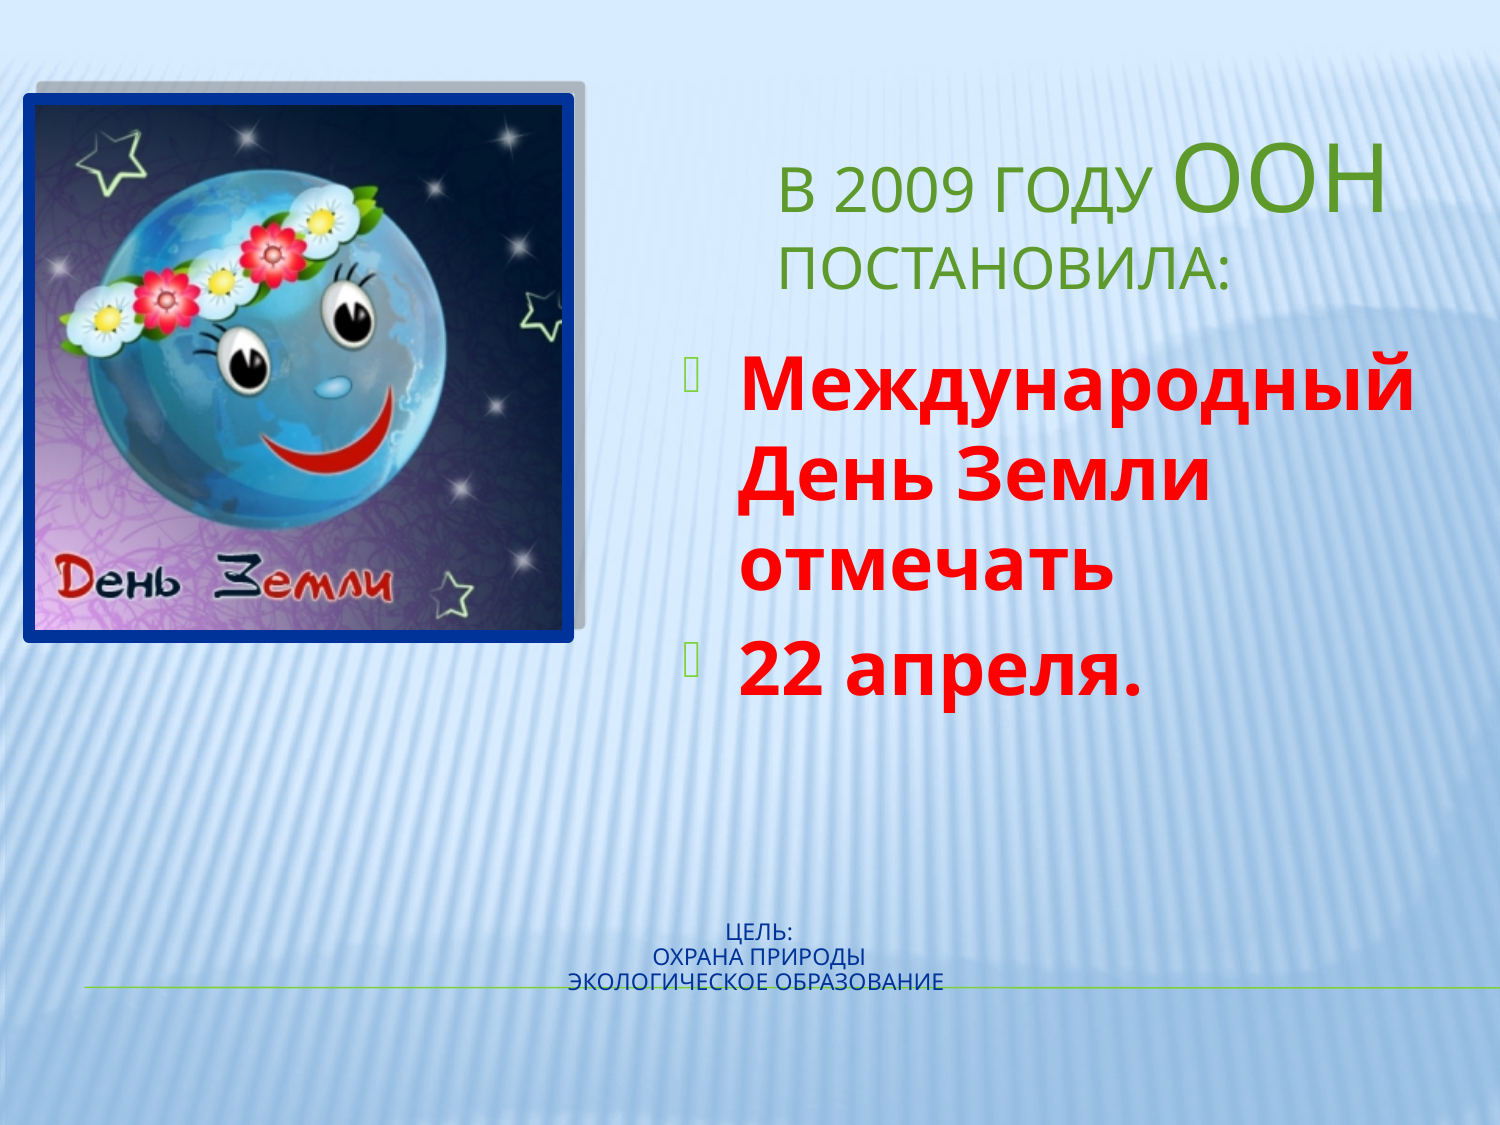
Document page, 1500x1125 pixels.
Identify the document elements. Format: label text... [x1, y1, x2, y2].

list В 2009 году ООН постановила: [761, 109, 1467, 328]
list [34, 105, 562, 631]
list Международный День Земли отмечать 22 апреля. [667, 328, 1467, 863]
title ЦЕЛЬ: охрана природы экологическое образование [50, 887, 1463, 1033]
